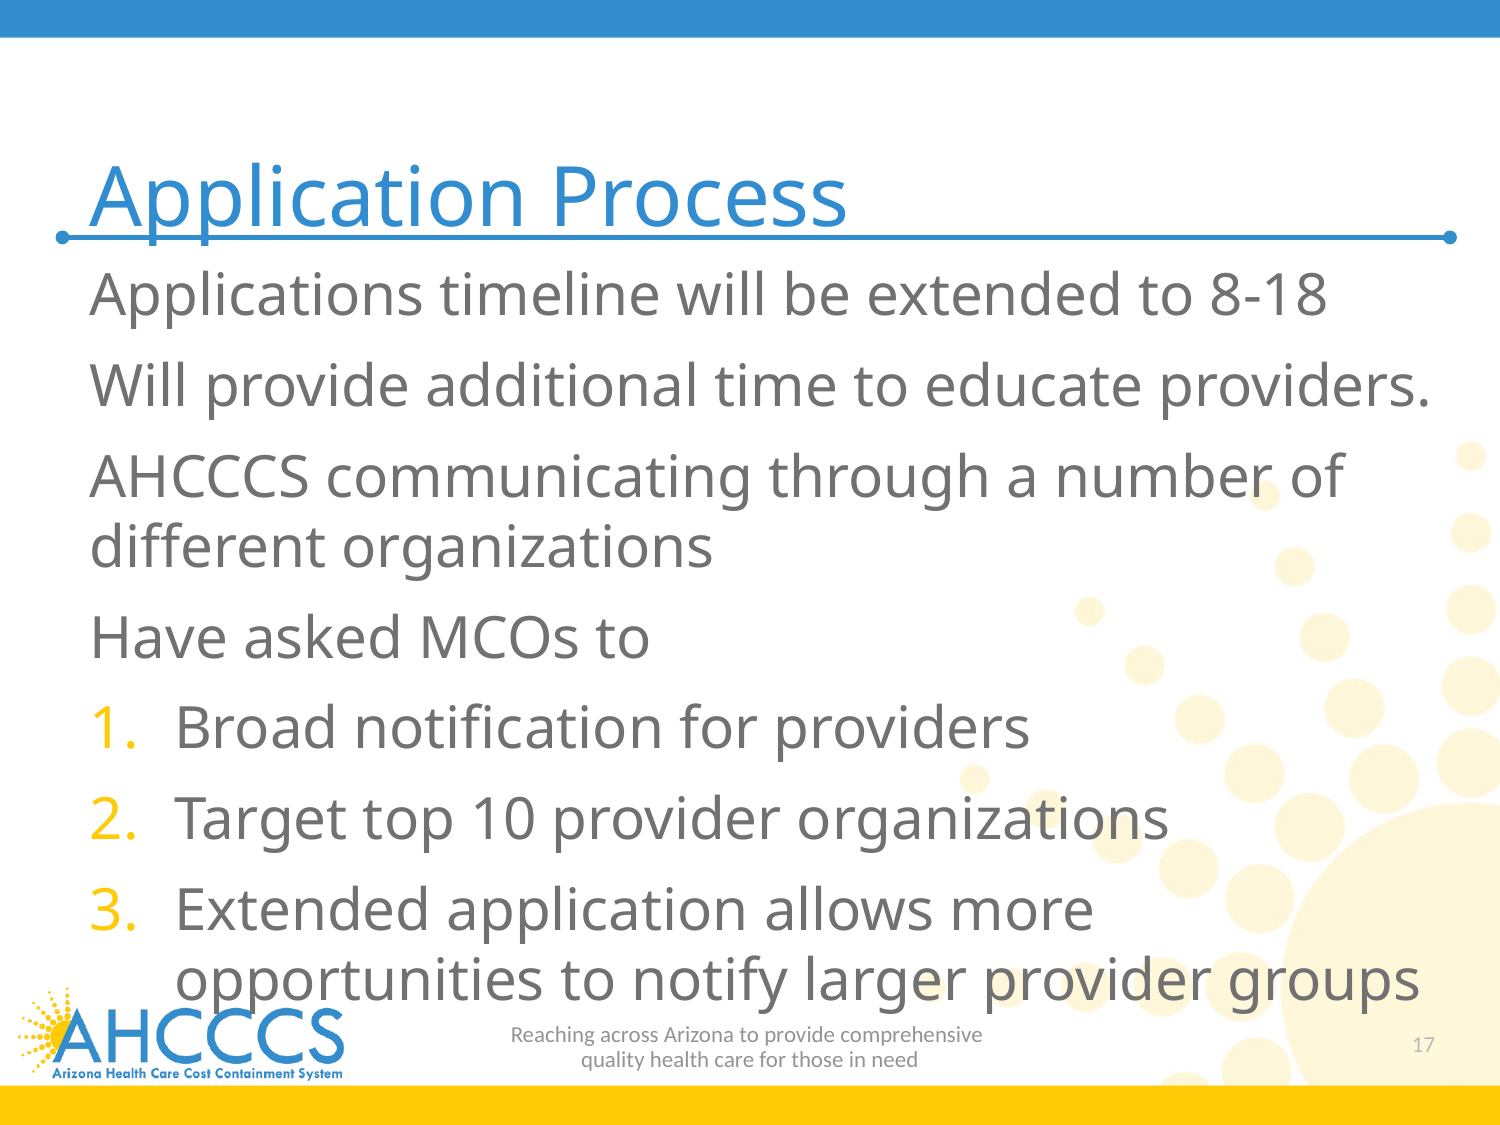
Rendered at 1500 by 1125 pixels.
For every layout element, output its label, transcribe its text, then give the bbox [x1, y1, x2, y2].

picture [0, 0, 1500, 1016]
list Applications timeline will be extended to 8-18 Will provide additional time to educate providers. AHCCCS communicating through a number of different organizations Have asked MCOs to Broad notification for providers Target top 10 provider organizations Extended application allows more opportunities to notify larger provider groups [75, 249, 1450, 989]
picture [0, 1079, 1500, 1125]
footer Reaching across Arizona to provide comprehensive quality health care for those in need [0, 1016, 1500, 1079]
title Application Process [75, 50, 1438, 249]
